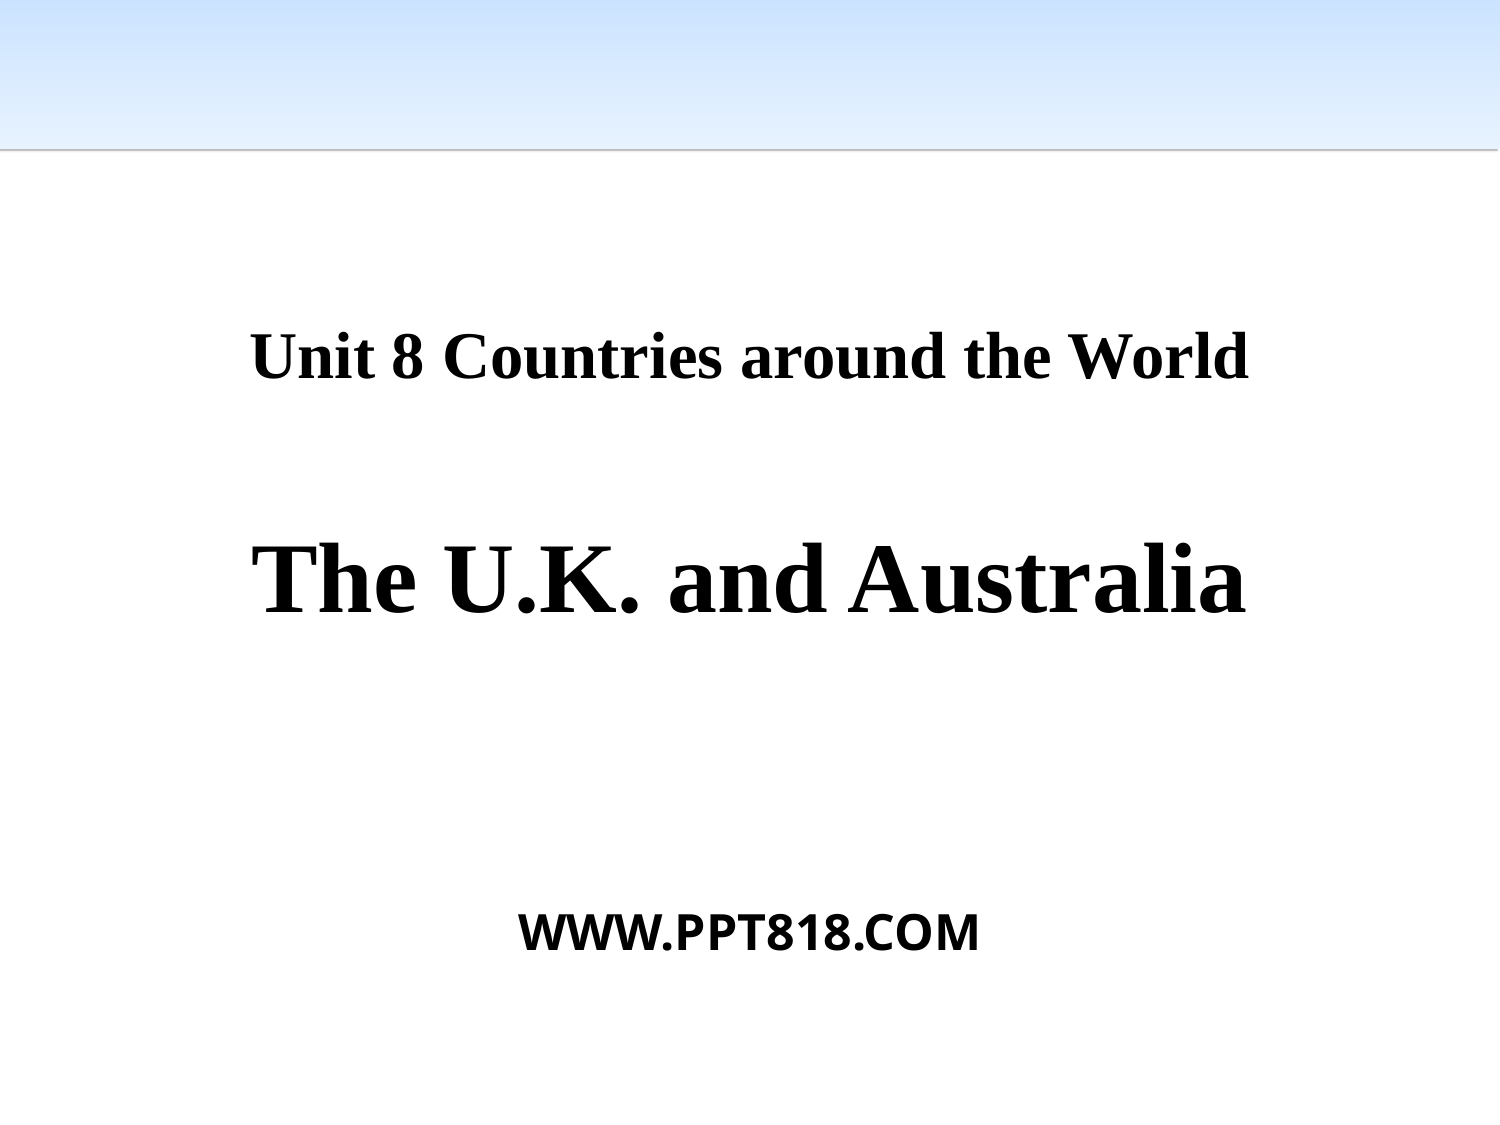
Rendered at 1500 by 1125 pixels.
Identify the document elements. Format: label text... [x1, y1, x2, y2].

text_box Unit 8 Countries around the World The U.K. and Australia [0, 224, 1500, 640]
text_box WWW.PPT818.COM [447, 887, 1053, 969]
